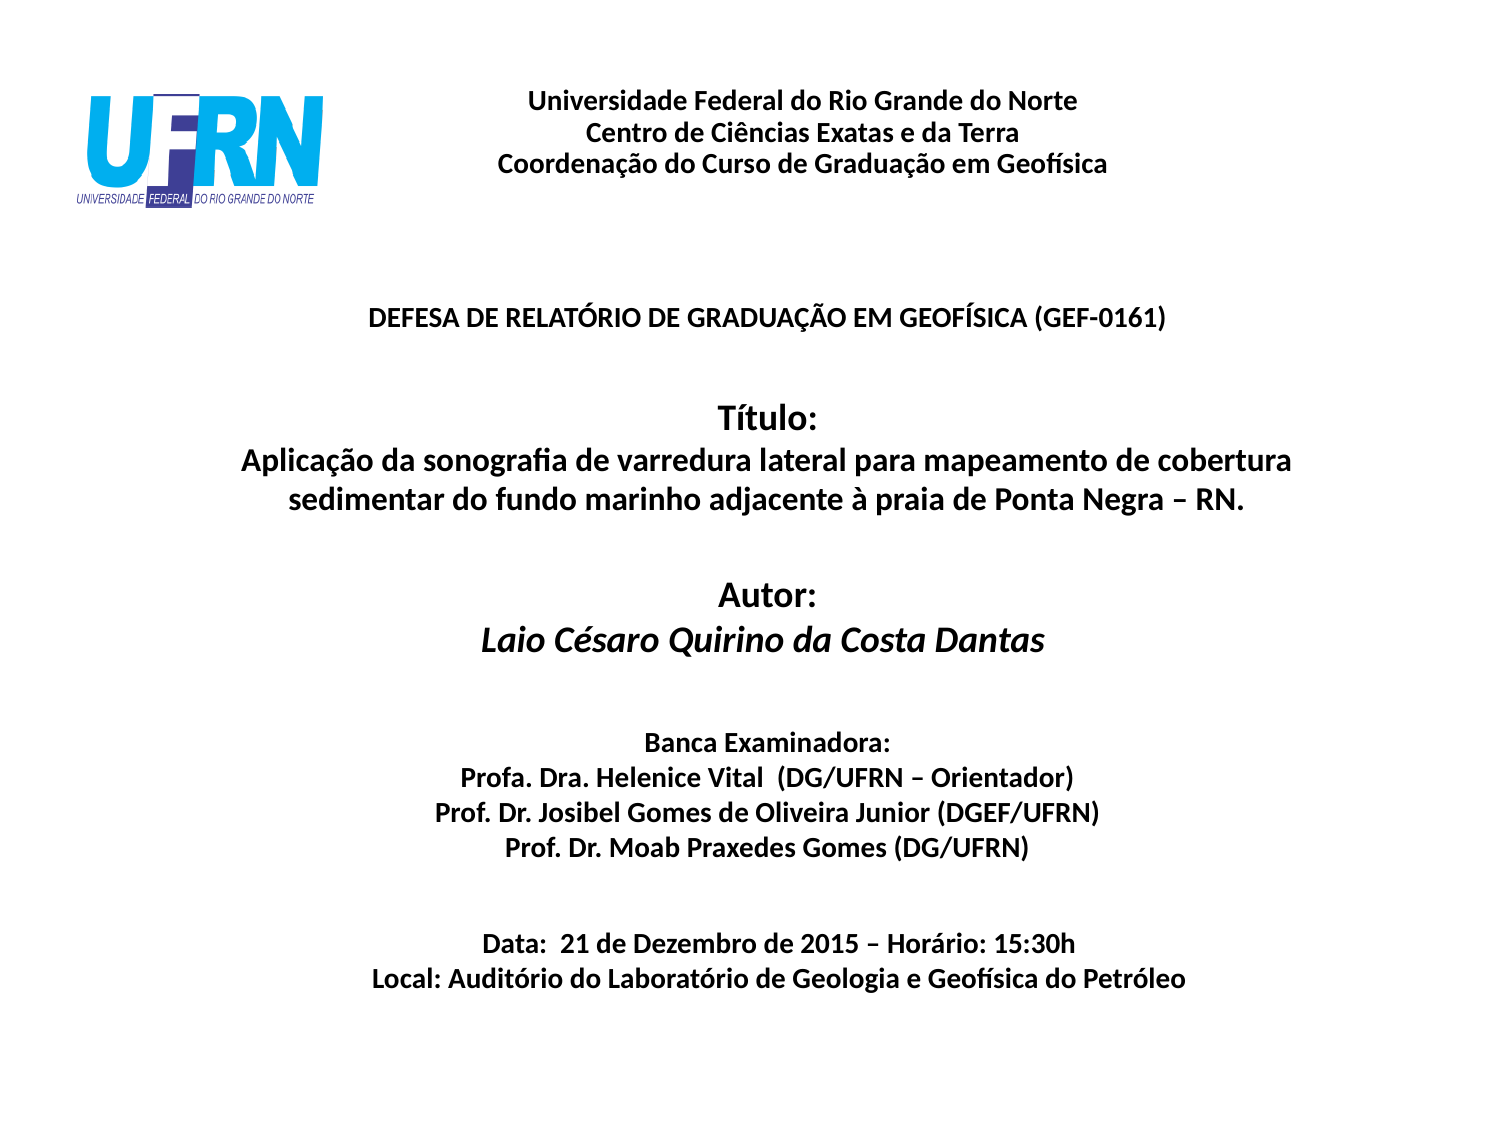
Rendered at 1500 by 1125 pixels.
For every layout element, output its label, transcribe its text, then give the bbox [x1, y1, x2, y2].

text_box Data: 21 de Dezembro de 2015 – Horário: 15:30h Local: Auditório do Laboratório de Geologia e Geofísica do Petróleo [265, 916, 1294, 1002]
text_box Título: Aplicação da sonografia de varredura lateral para mapeamento de cobertura sedimentar do fundo marinho adjacente à praia de Ponta Negra – RN. [182, 385, 1353, 525]
text_box Universidade Federal do Rio Grande do Norte Centro de Ciências Exatas e da Terra Coordenação do Curso de Graduação em Geofísica [289, 78, 1317, 188]
text_box Autor: Laio Césaro Quirino da Costa Dantas [182, 562, 1353, 668]
picture [217, 115, 235, 132]
text_box DEFESA DE RELATÓRIO DE GRADUAÇÃO EM GEOFÍSICA (GEF-0161) [253, 290, 1282, 341]
text_box Banca Examinadora: Profa. Dra. Helenice Vital (DG/UFRN – Orientador) Prof. Dr. Josibel Gomes de Oliveira Junior (DGEF/UFRN) Prof. Dr. Moab Praxedes Gomes (DG/UFRN) [253, 715, 1282, 871]
picture [76, 92, 323, 209]
